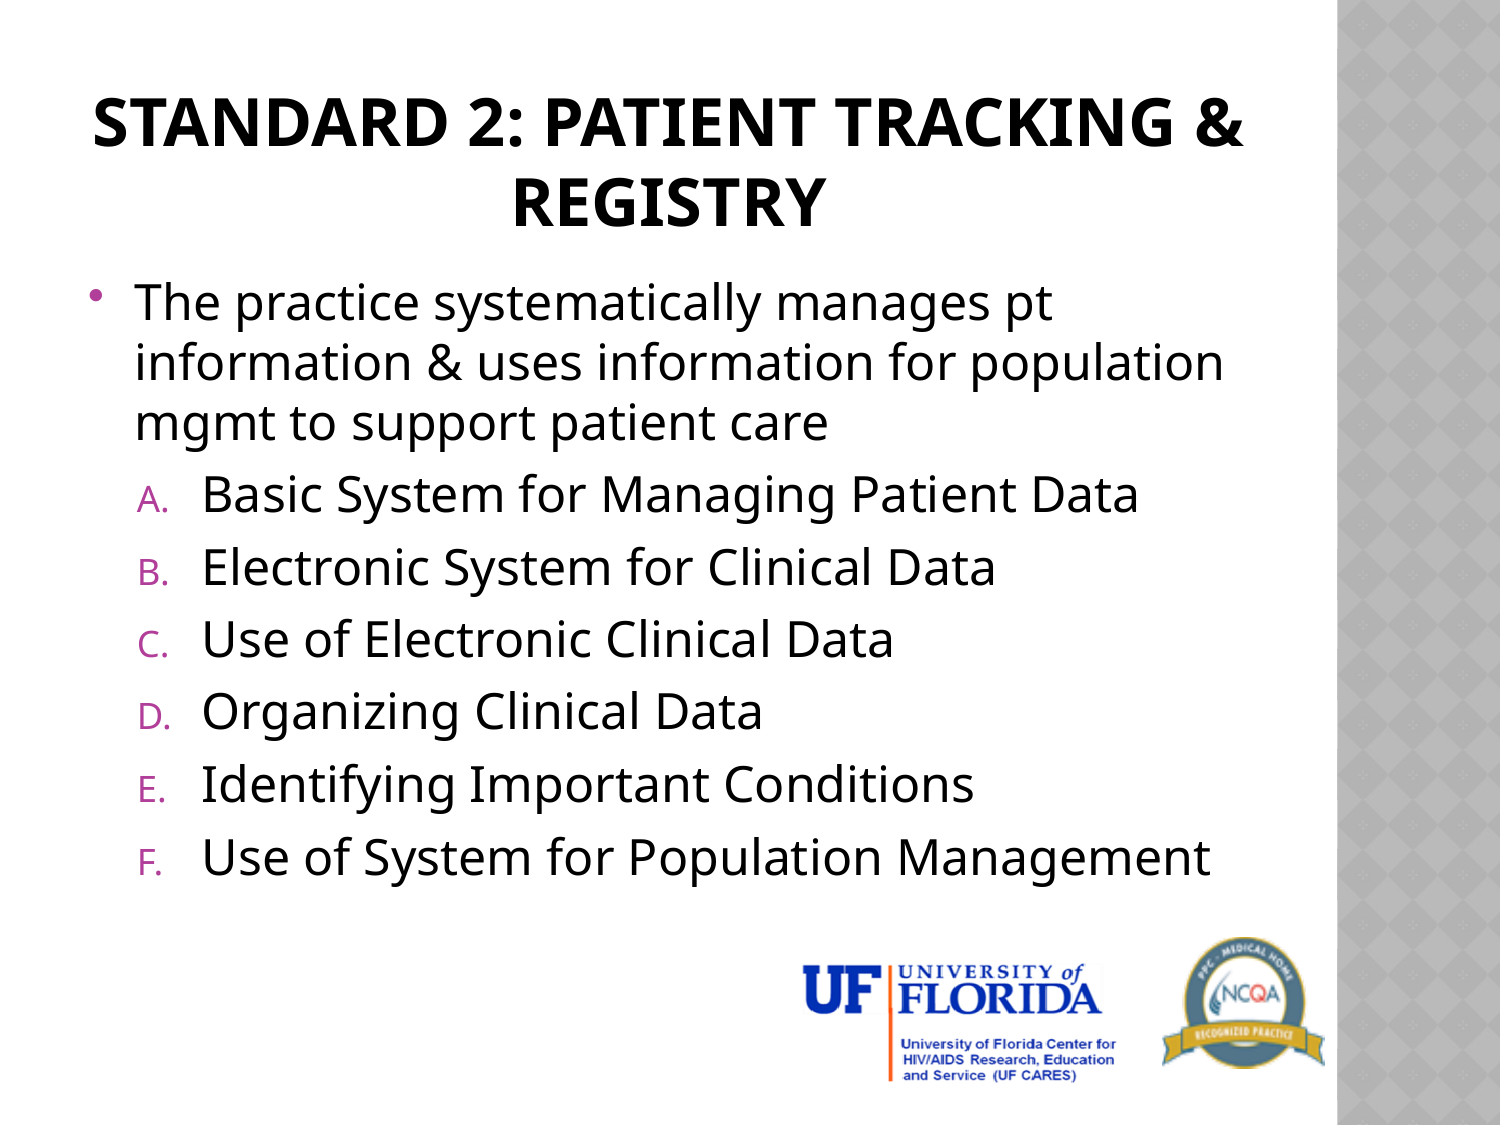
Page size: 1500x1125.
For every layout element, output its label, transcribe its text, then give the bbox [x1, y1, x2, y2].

picture [1161, 937, 1326, 1070]
picture [799, 962, 1138, 1088]
list The practice systematically manages pt information & uses information for population mgmt to support patient care Basic System for Managing Patient Data Electronic System for Clinical Data Use of Electronic Clinical Data Organizing Clinical Data Identifying Important Conditions Use of System for Population Management [75, 262, 1313, 1005]
title Standard 2: Patient tracking & registry [75, 52, 1263, 240]
